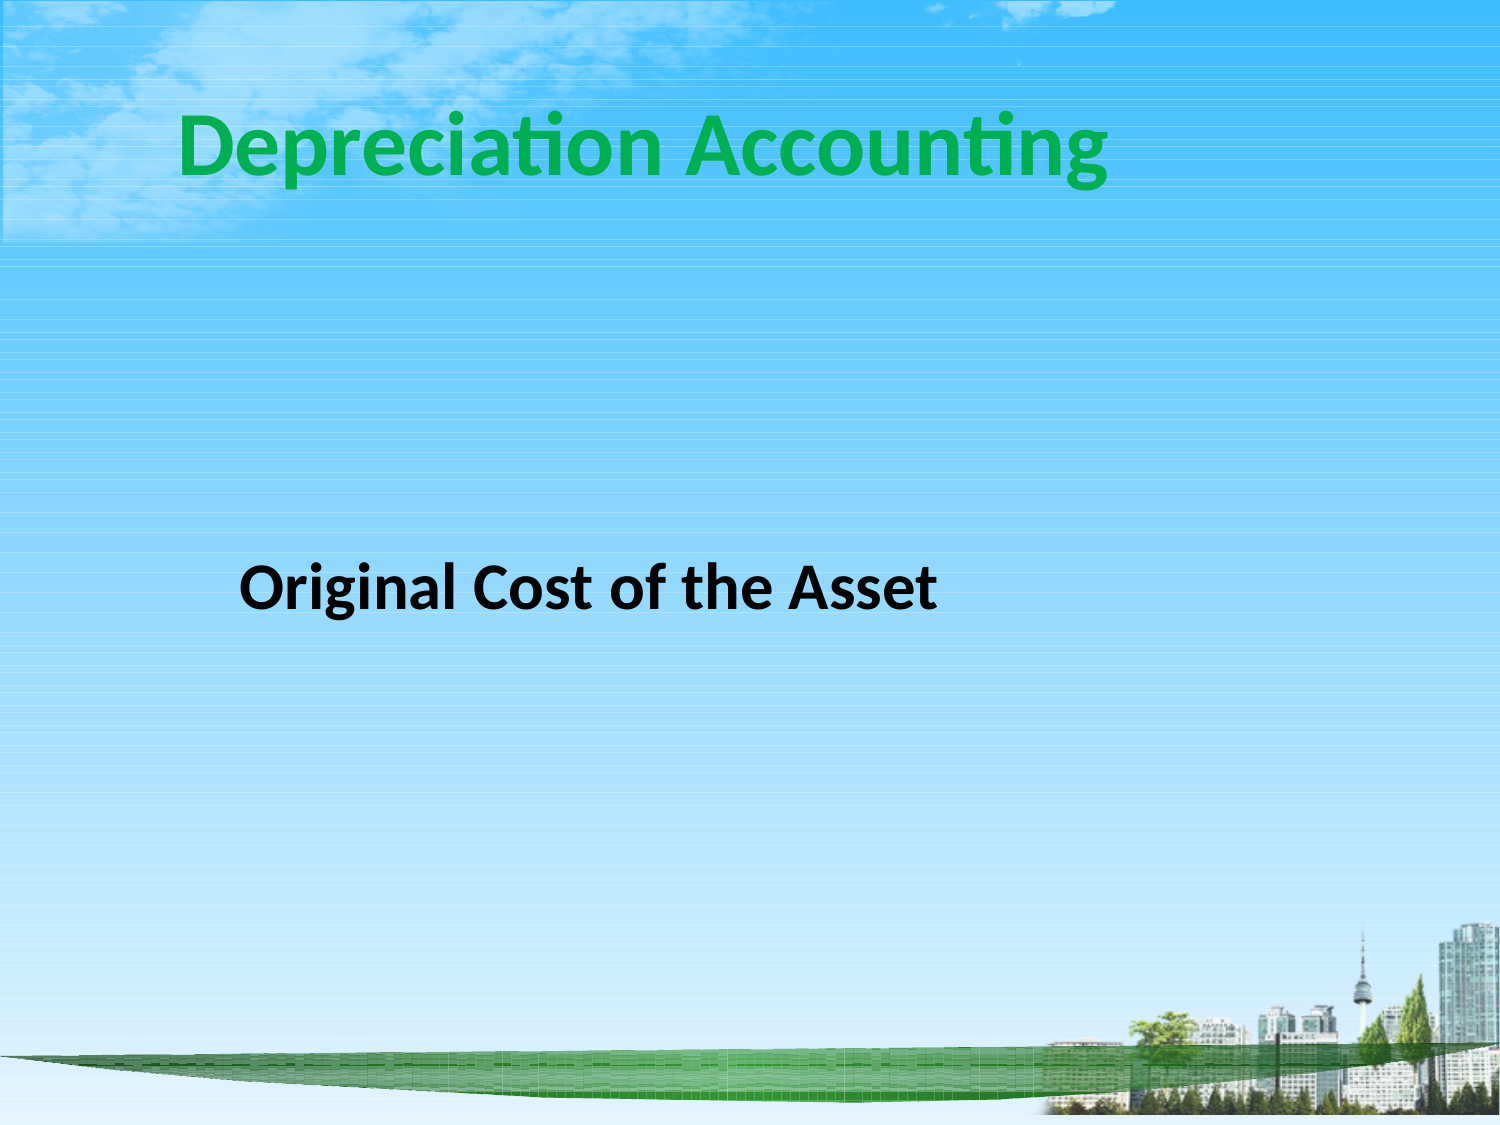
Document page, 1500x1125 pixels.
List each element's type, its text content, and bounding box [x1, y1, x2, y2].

text_box Original Cost of the Asset [237, 540, 1095, 623]
picture [944, 1044, 1500, 1115]
text_box Depreciation Accounting [174, 81, 1347, 194]
picture [2, 1, 1185, 243]
picture [944, 800, 1500, 1047]
